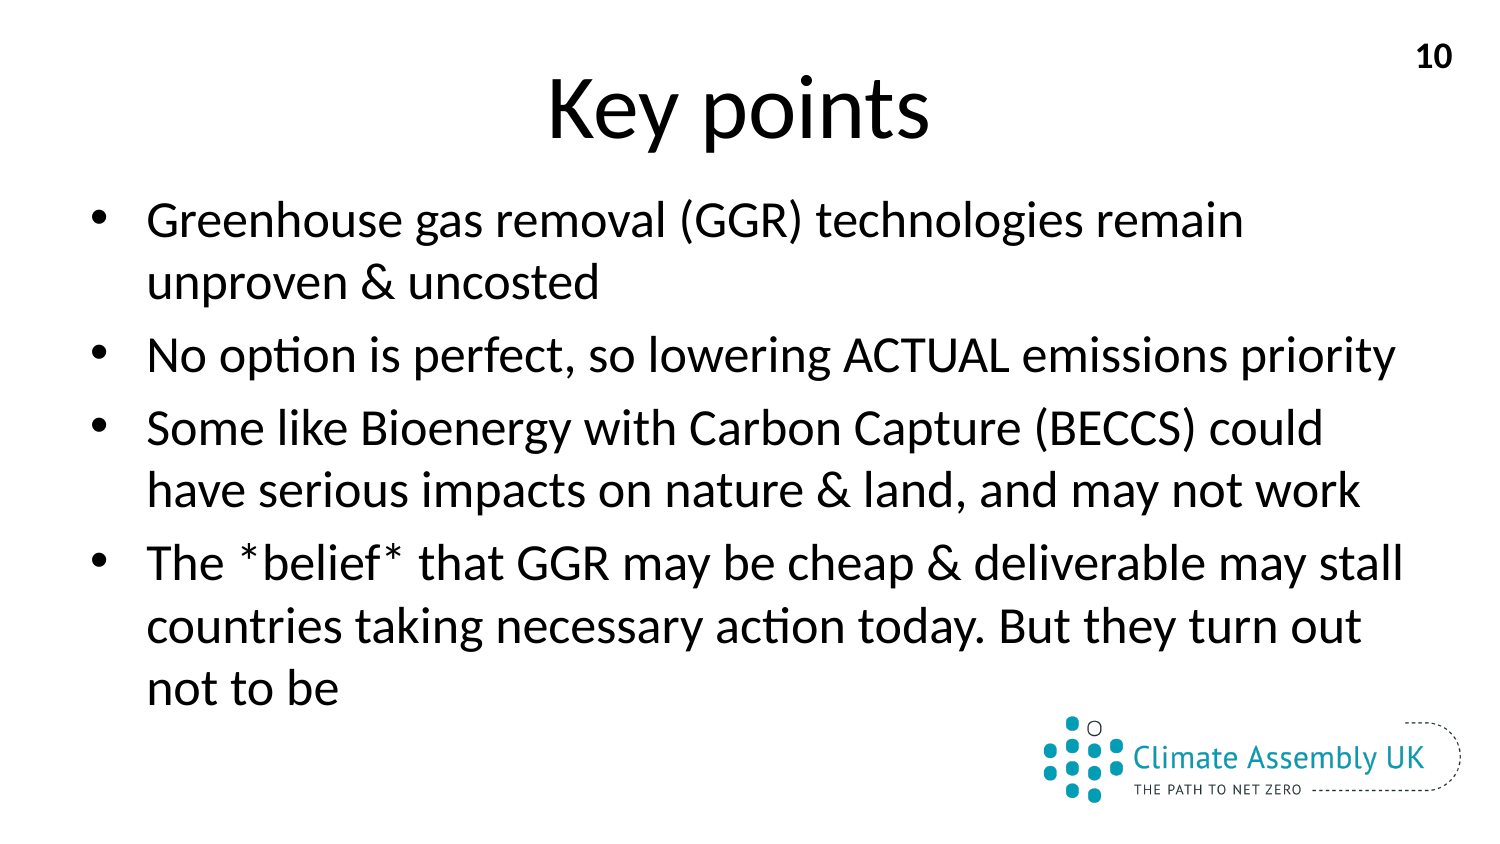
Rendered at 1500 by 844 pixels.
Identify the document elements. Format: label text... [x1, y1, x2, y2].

picture [1036, 704, 1468, 813]
text_box Key points [74, 31, 1425, 172]
list Greenhouse gas removal (GGR) technologies remain unproven & uncosted No option is perfect, so lowering ACTUAL emissions priority Some like Bioenergy with Carbon Capture (BECCS) could have serious impacts on nature & land, and may not work The *belief* that GGR may be cheap & deliverable may stall countries taking necessary action today. But they turn out not to be [75, 177, 1425, 640]
slide_number 10 [1117, 31, 1468, 76]
